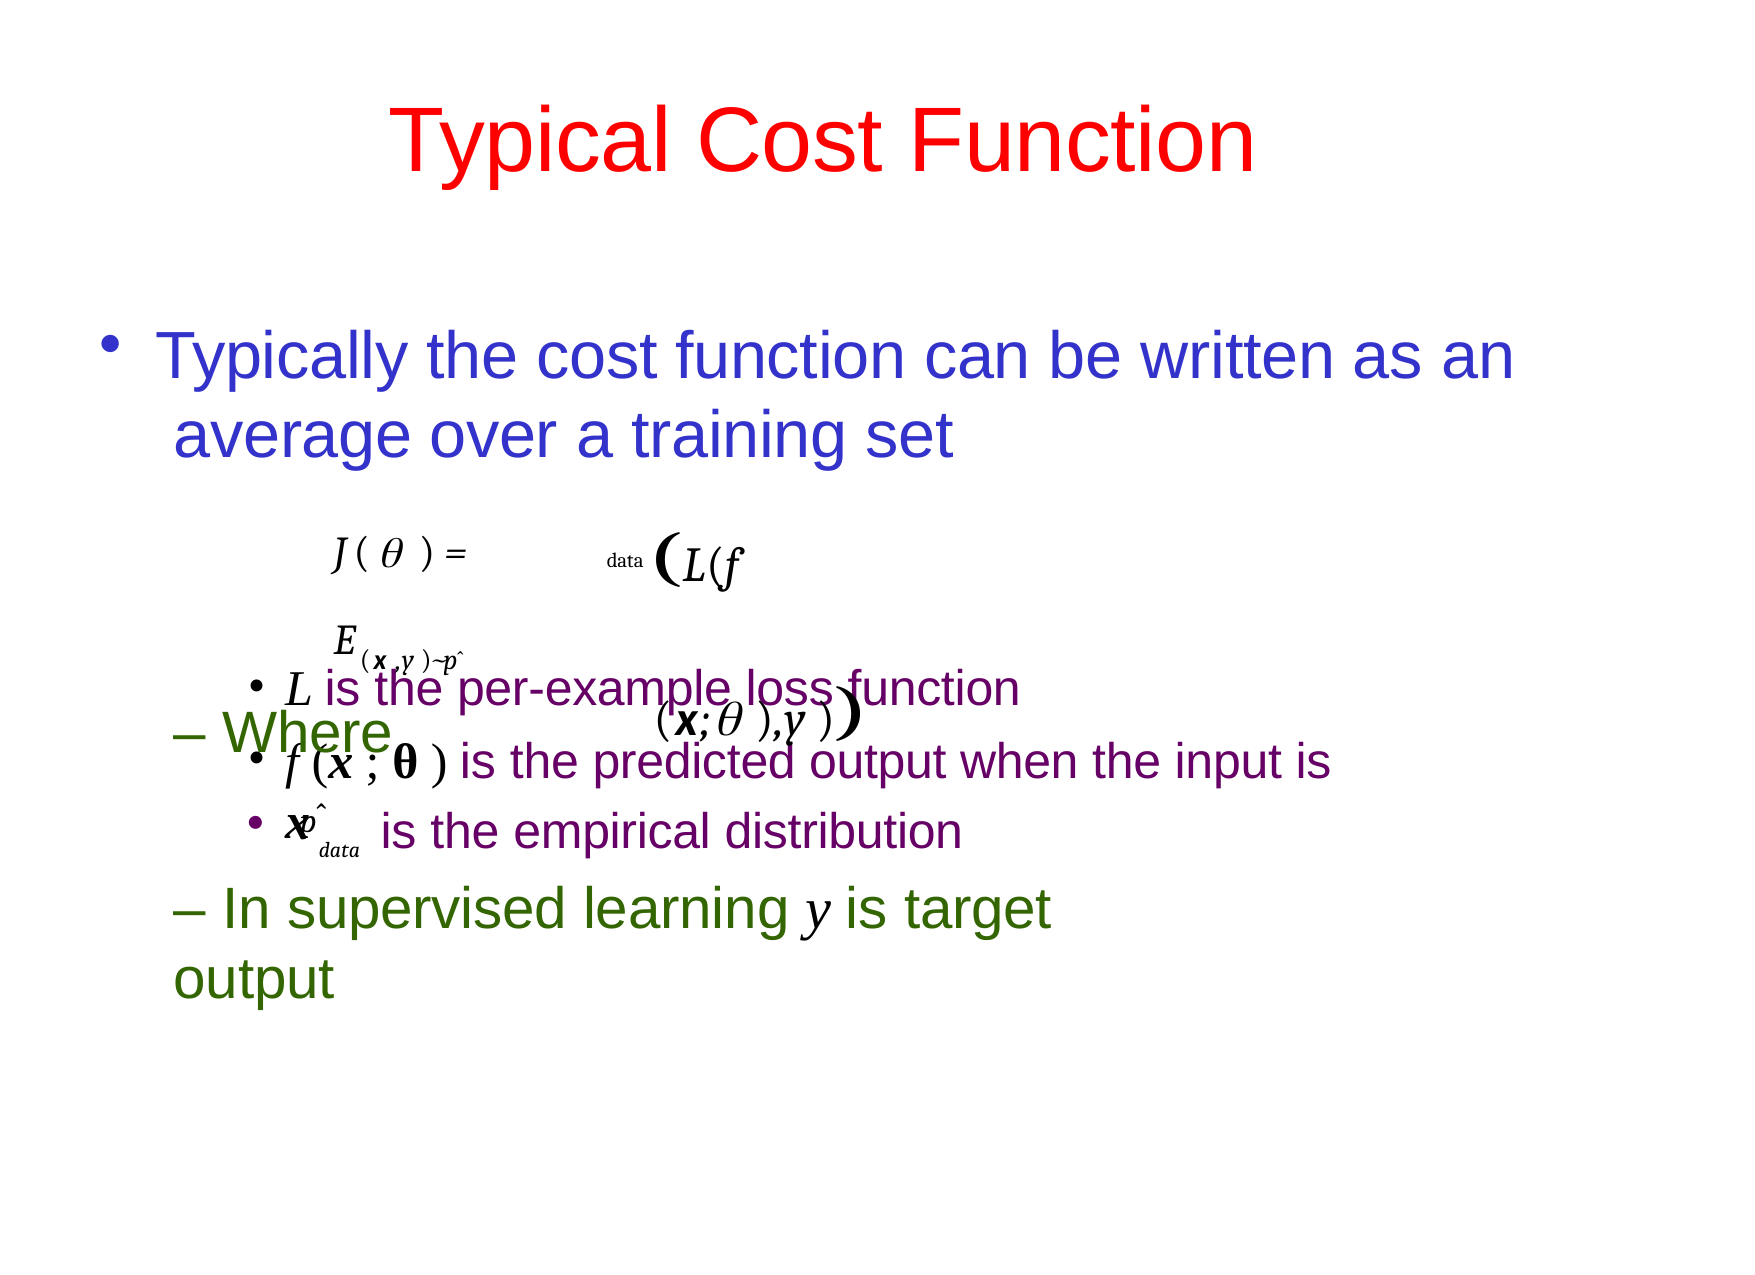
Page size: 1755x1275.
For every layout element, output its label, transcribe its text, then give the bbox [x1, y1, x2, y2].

text_box L(f (x; ),y ) [651, 450, 934, 761]
text_box pˆ data [297, 799, 364, 862]
text_box L is the per-example loss function f (x ; θ ) is the predicted output when the input is x [245, 640, 1371, 849]
title Typical Cost Function [386, 78, 1264, 293]
text_box data [604, 544, 648, 572]
text_box Typically the cost function can be written as an average over a training set [97, 307, 1520, 472]
text_box – In supervised learning y is target output [171, 867, 1228, 1010]
text_box is the empirical distribution [245, 796, 967, 859]
text_box J( )= E(x ,y )~pˆ – Where [167, 495, 612, 764]
